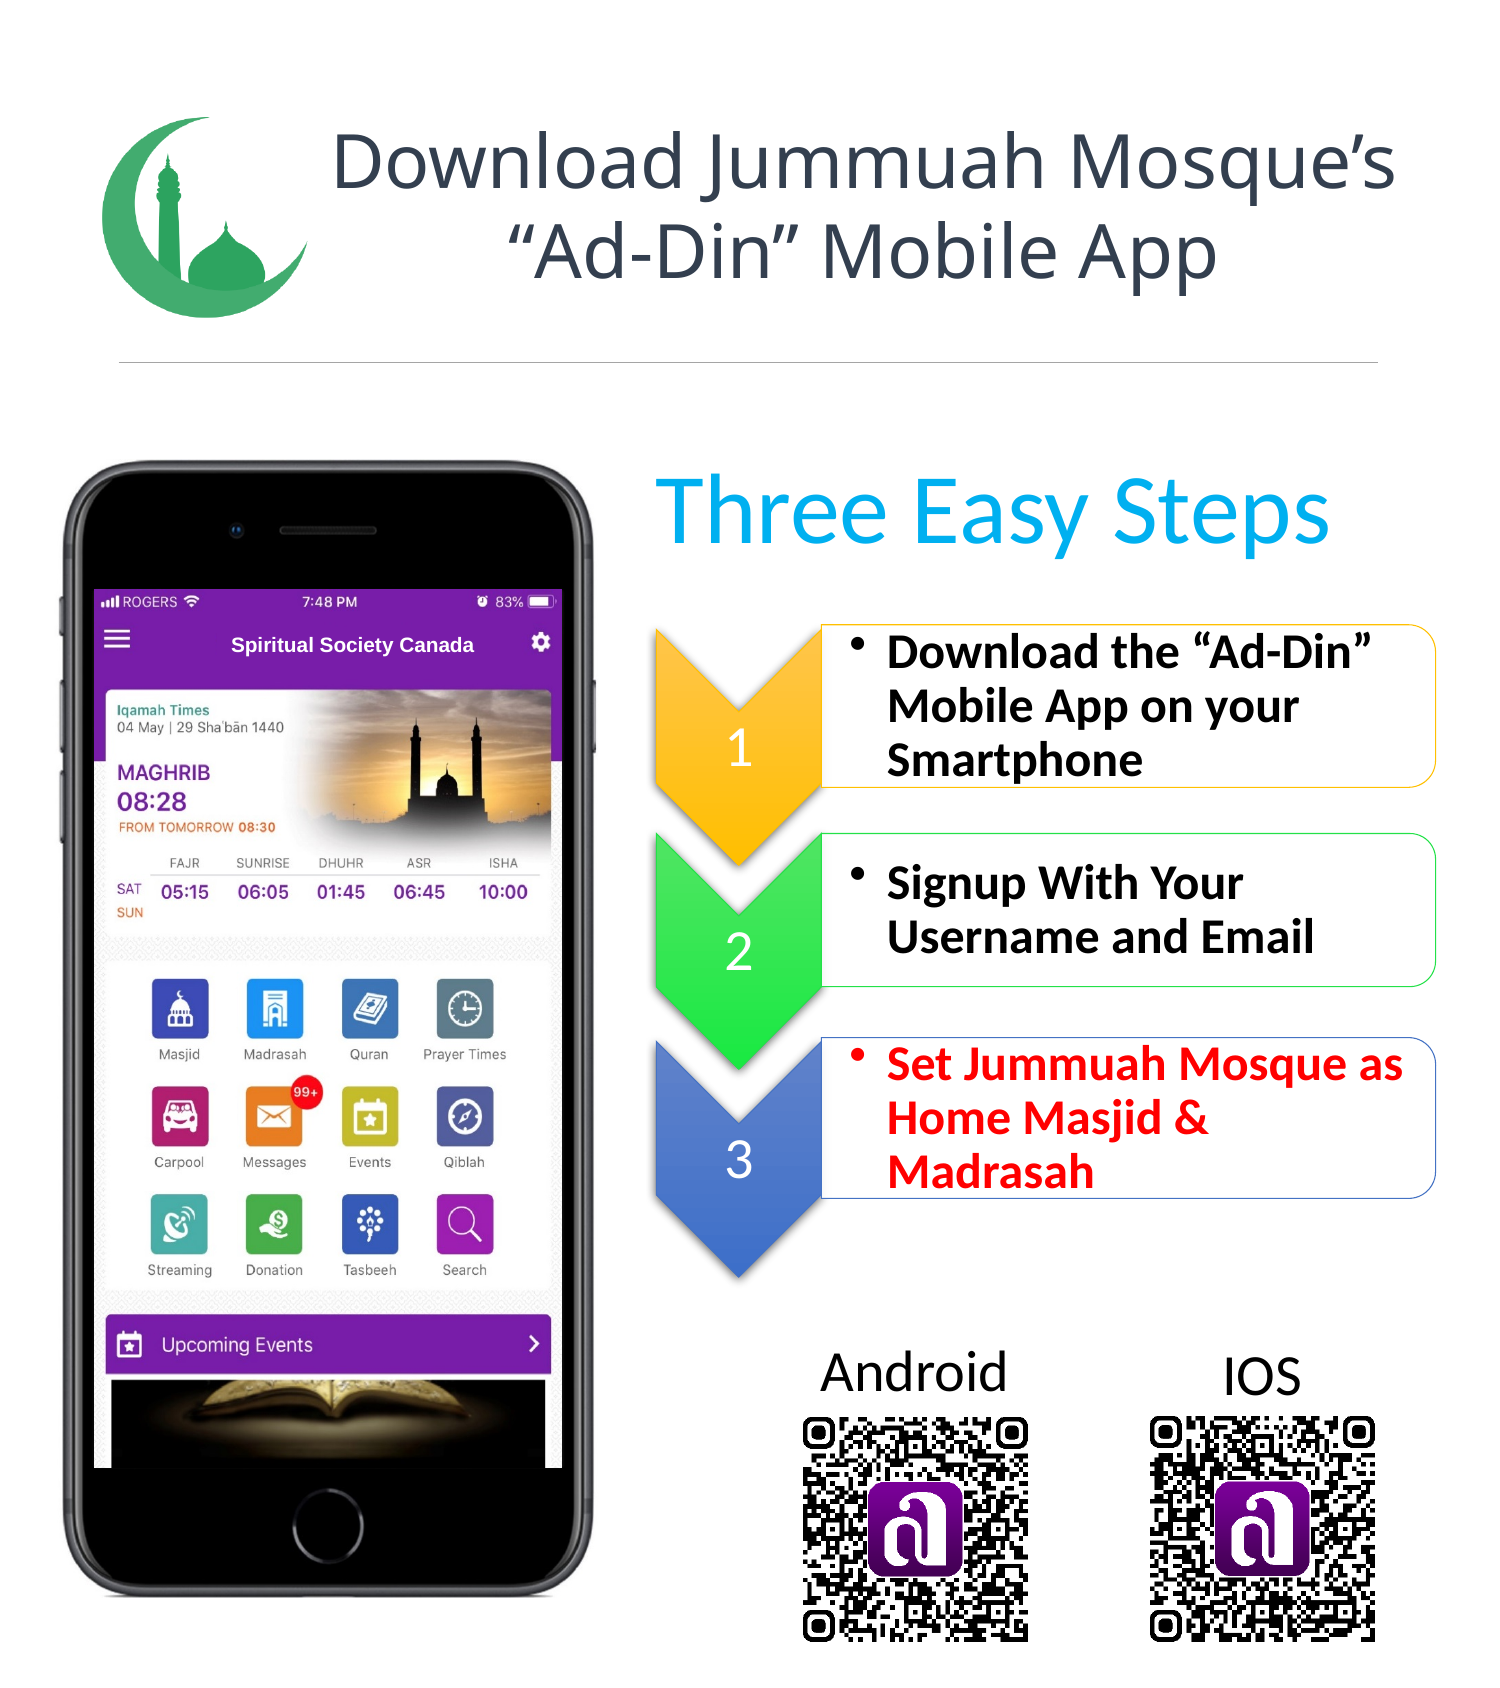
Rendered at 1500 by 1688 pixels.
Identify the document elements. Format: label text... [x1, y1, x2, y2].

text_box IOS [1146, 1329, 1378, 1397]
picture [100, 112, 309, 322]
text_box Android [799, 1325, 1031, 1398]
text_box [24, 459, 630, 1598]
text_box Three Easy Steps [609, 436, 1378, 572]
picture [784, 1398, 1046, 1661]
text_box Download Jummuah Mosque’s “Ad-Din” Mobile App [308, 105, 1420, 301]
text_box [656, 623, 1436, 1279]
picture [1131, 1397, 1393, 1660]
